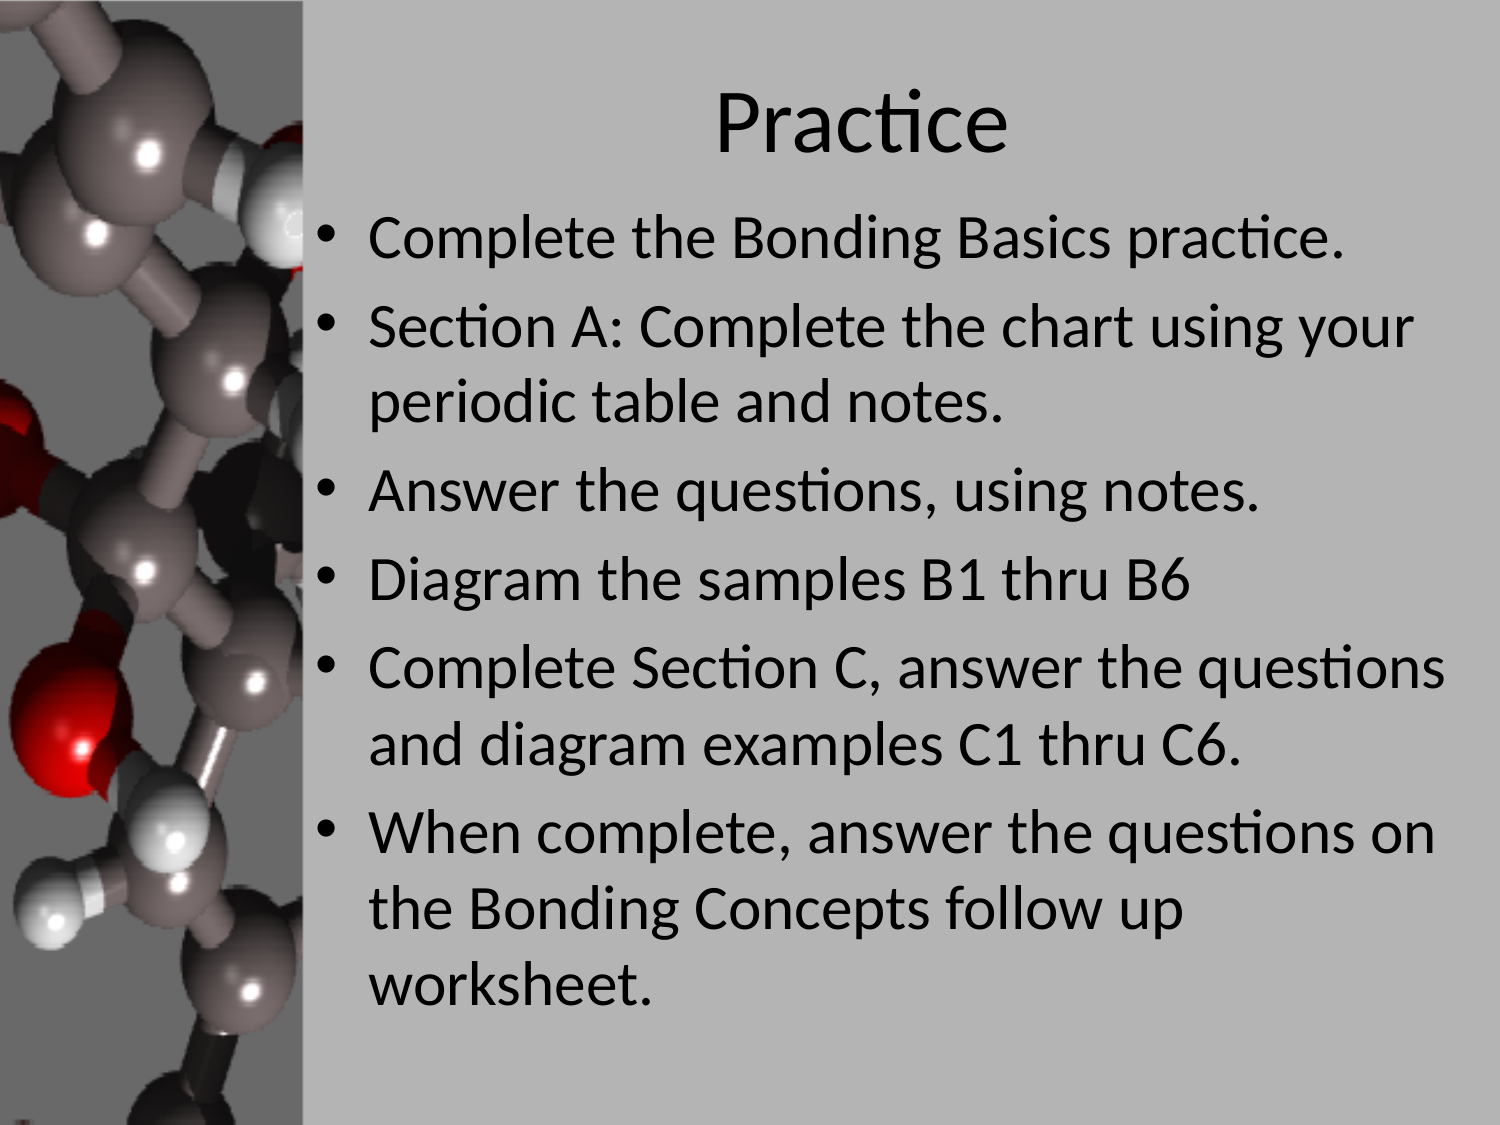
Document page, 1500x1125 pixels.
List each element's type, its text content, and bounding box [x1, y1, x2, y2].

list Complete the Bonding Basics practice. Section A: Complete the chart using your periodic table and notes. Answer the questions, using notes. Diagram the samples B1 thru B6 Complete Section C, answer the questions and diagram examples C1 thru C6. When complete, answer the questions on the Bonding Concepts follow up worksheet. [299, 187, 1463, 1076]
picture [0, 0, 1500, 1125]
title Practice [299, 44, 1426, 187]
